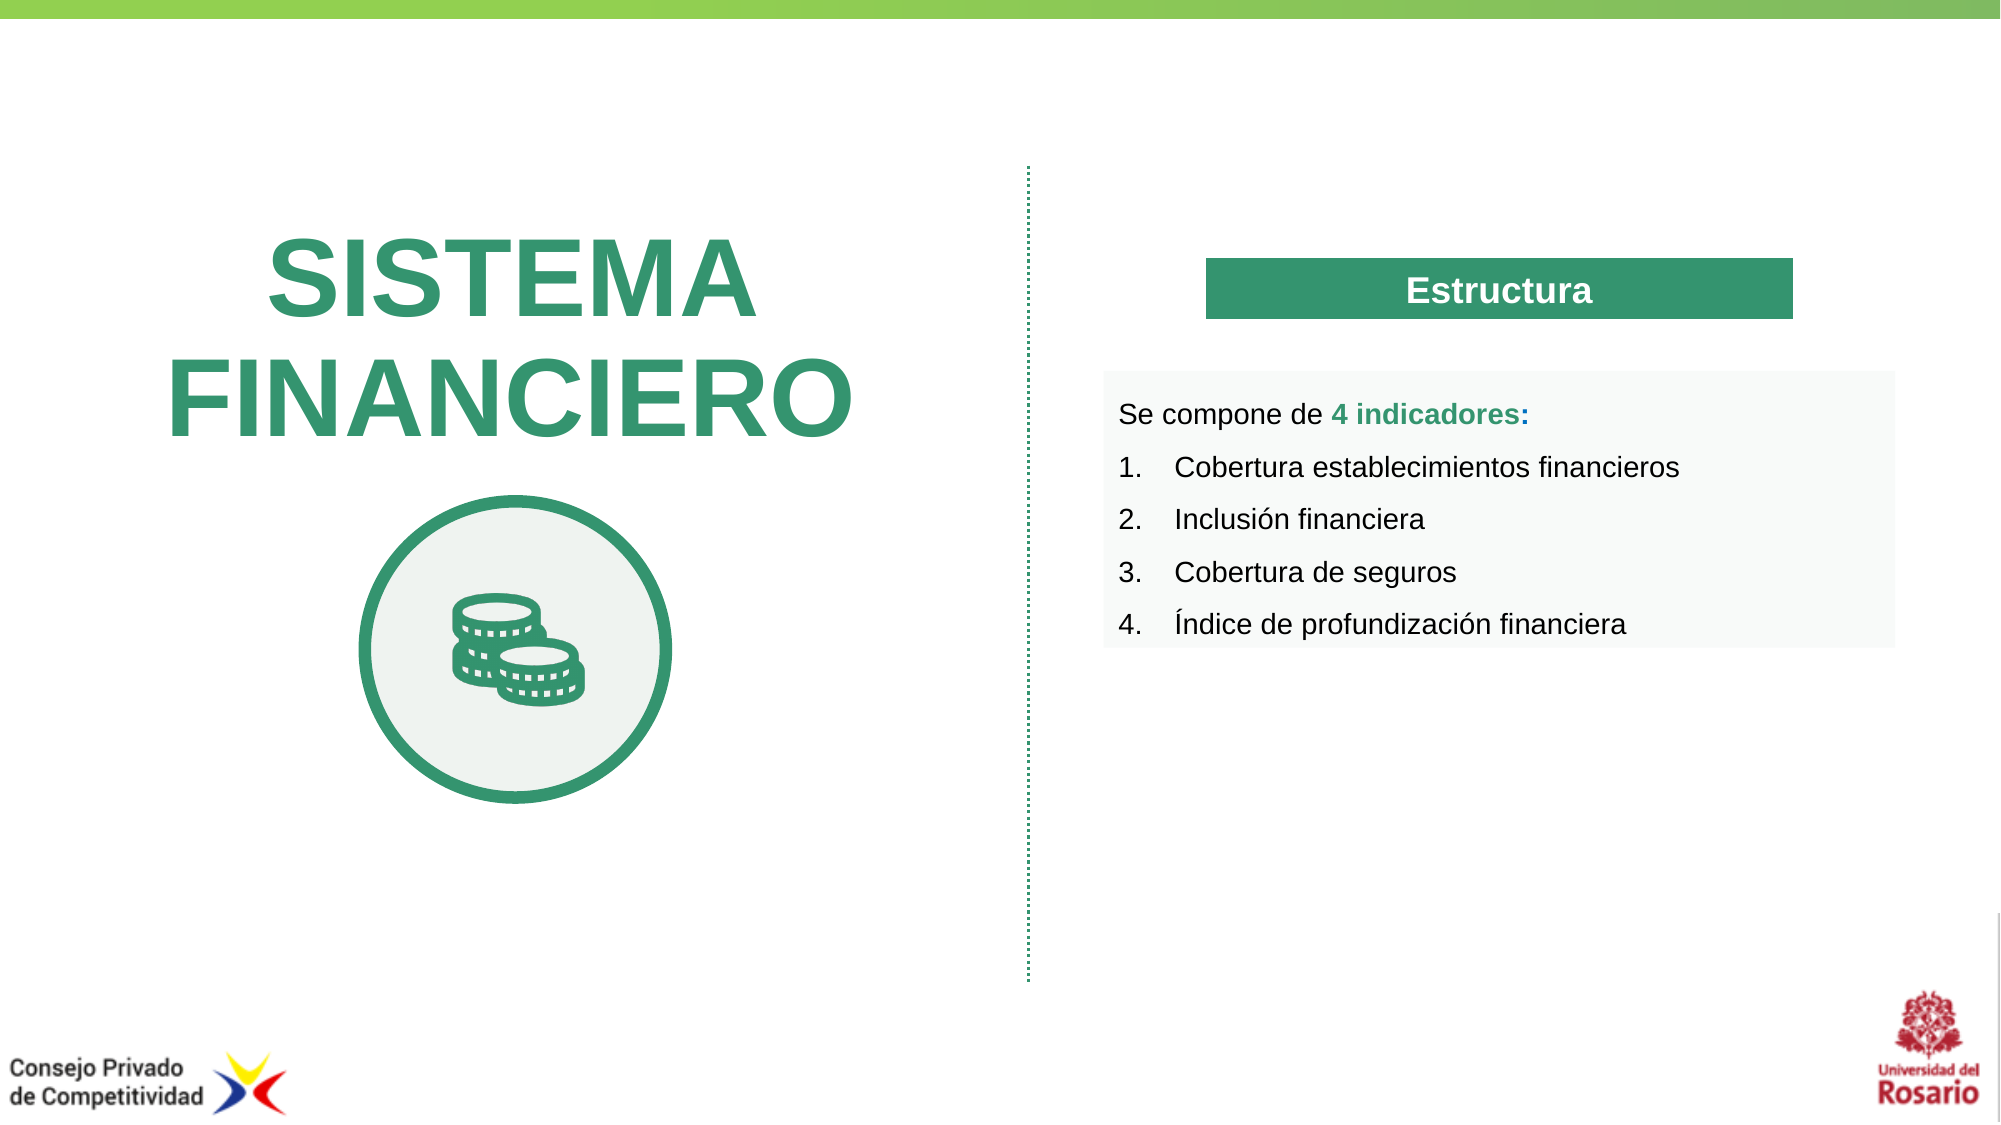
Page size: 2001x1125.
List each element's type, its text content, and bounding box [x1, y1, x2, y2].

text_box Estructura [1206, 258, 1793, 319]
picture [0, 913, 2000, 1122]
text_box Se compone de 4 indicadores: Cobertura establecimientos financieros Inclusión financiera Cobertura de seguros Índice de profundización financiera [1103, 370, 1896, 648]
text_box [362, 499, 669, 800]
title SISTEMA FINANCIERO [21, 291, 1000, 390]
picture [440, 574, 591, 725]
